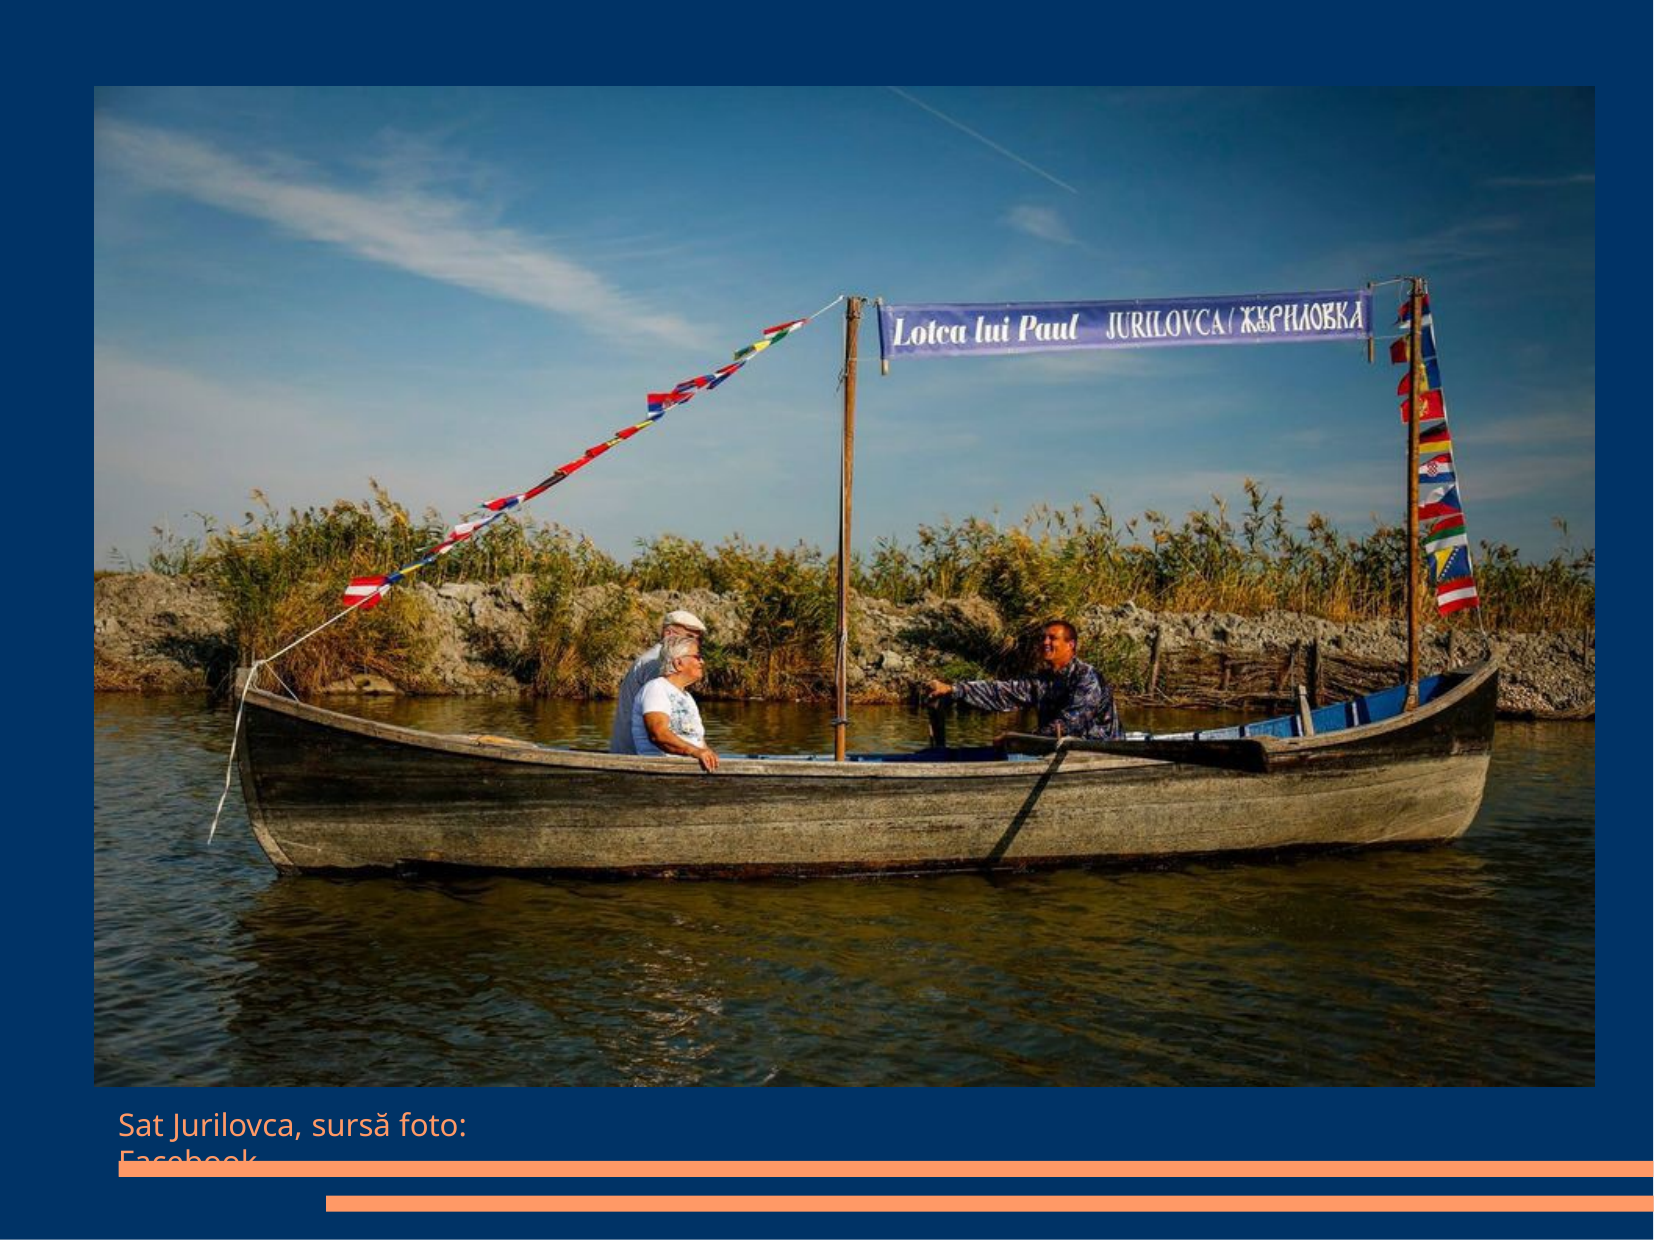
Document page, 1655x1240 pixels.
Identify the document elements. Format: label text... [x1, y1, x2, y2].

text_box Sat Jurilovca, sursă foto: Facebook. [116, 1102, 618, 1180]
picture [94, 86, 1595, 1087]
